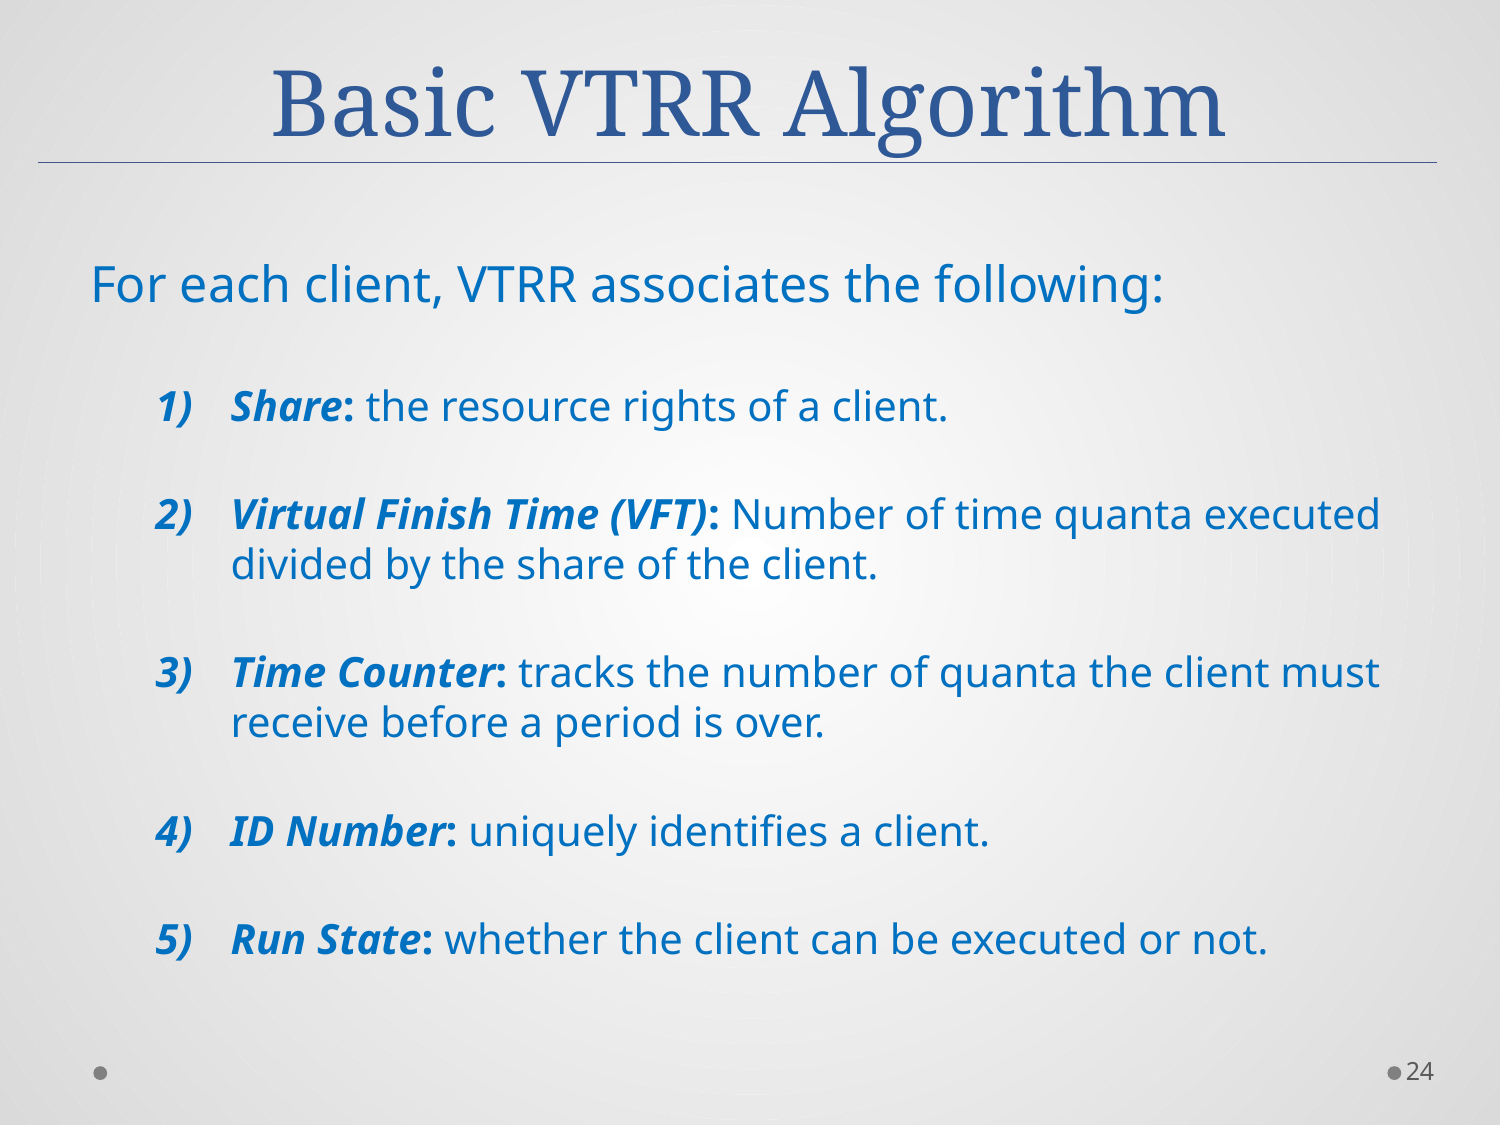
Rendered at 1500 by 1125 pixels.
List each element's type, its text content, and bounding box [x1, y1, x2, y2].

slide_number 24 [1401, 1042, 1494, 1103]
title Basic VTRR Algorithm [75, 24, 1425, 161]
list For each client, VTRR associates the following: Share: the resource rights of a client. Virtual Finish Time (VFT): Number of time quanta executed divided by the share of the client. Time Counter: tracks the number of quanta the client must receive before a period is over. ID Number: uniquely identifies a client. Run State: whether the client can be executed or not. [75, 245, 1425, 1050]
